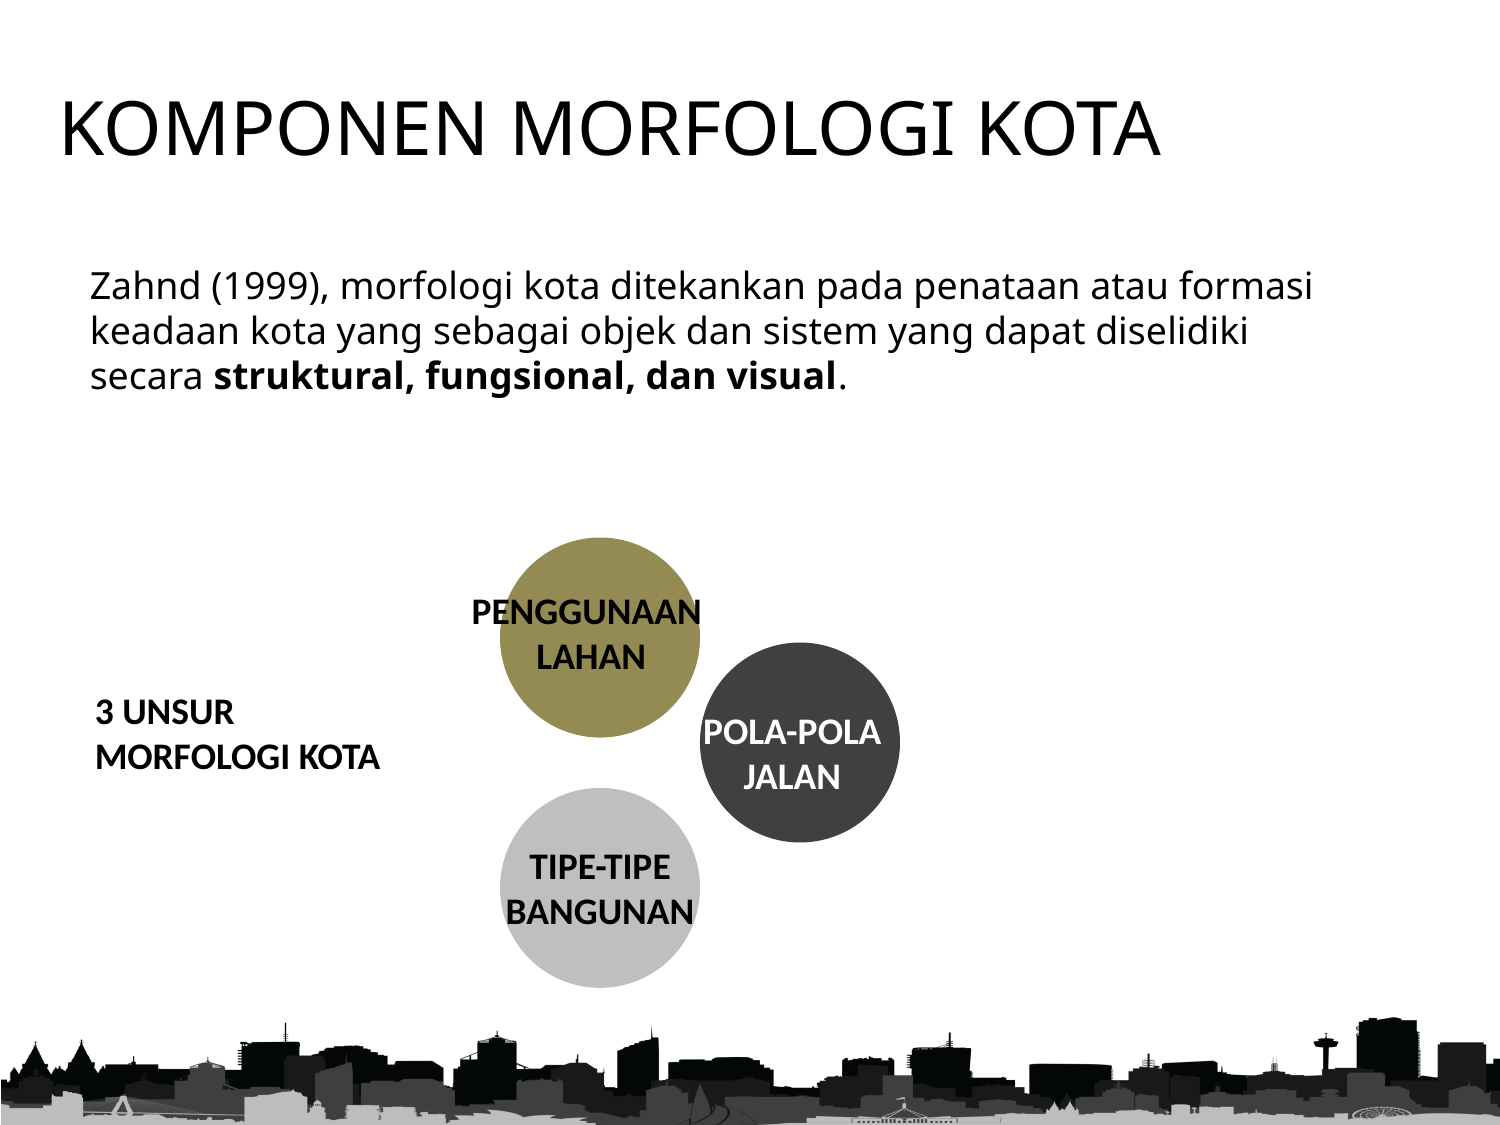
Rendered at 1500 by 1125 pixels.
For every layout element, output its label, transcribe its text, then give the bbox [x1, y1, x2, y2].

text_box PENGGUNAAN LAHAN [444, 579, 738, 685]
text_box [707, 640, 893, 699]
text_box TIPE-TIPE BANGUNAN [453, 834, 747, 940]
text_box [538, 685, 691, 740]
text_box POLA-POLA JALAN [646, 699, 939, 805]
text_box [513, 785, 687, 834]
picture [0, 1012, 1500, 1125]
text_box KOMPONEN MORFOLOGI KOTA [43, 37, 1457, 213]
text_box [516, 535, 684, 579]
text_box 3 UNSUR MORFOLOGI KOTA [80, 679, 538, 785]
text_box [512, 940, 688, 990]
text_box Zahnd (1999), morfologi kota ditekankan pada penataan atau formasi keadaan kota yang sebagai objek dan sistem yang dapat diselidiki secara struktural, fungsional, dan visual. [75, 254, 1388, 495]
text_box [719, 805, 881, 845]
